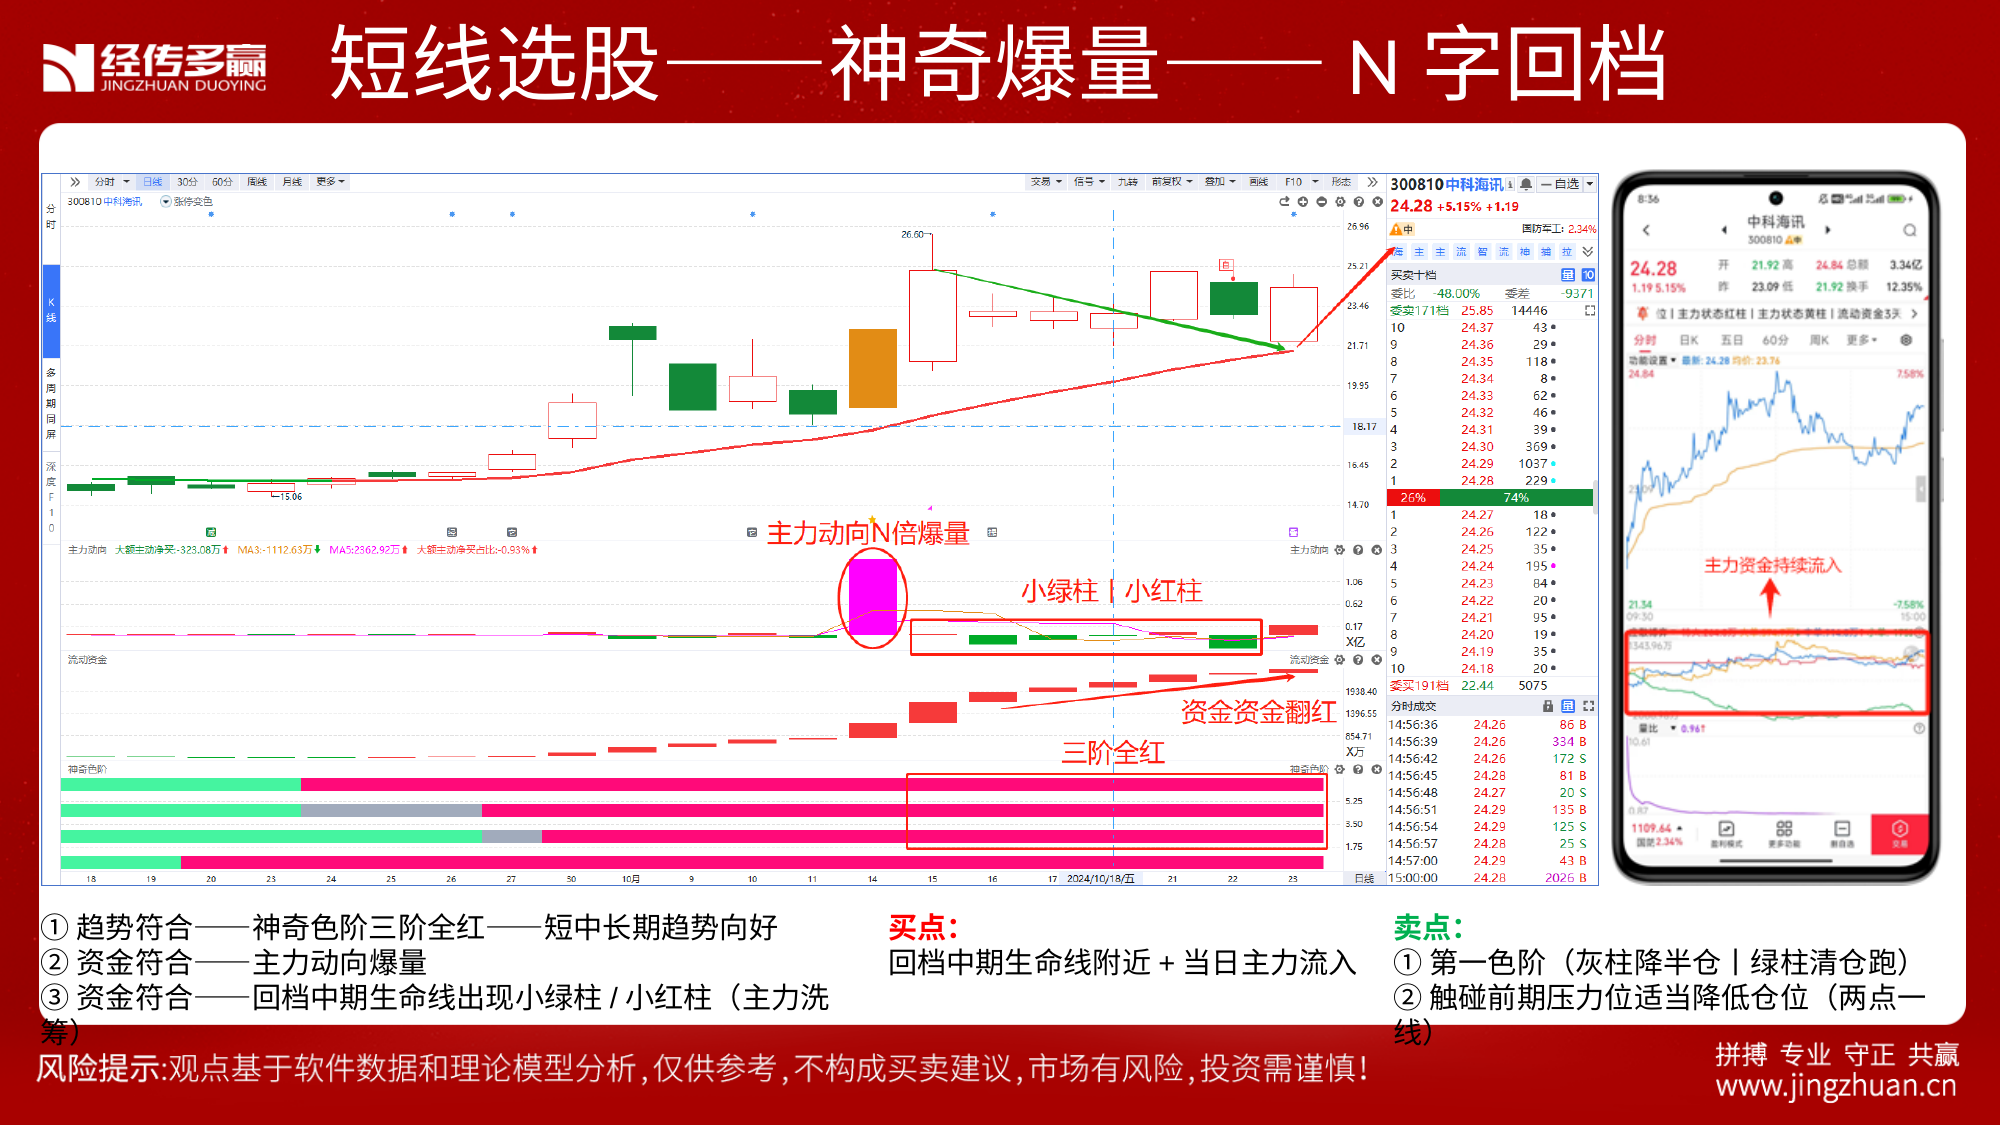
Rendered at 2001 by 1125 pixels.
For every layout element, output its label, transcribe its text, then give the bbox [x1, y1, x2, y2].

text_box ①趋势符合——神奇色阶三阶全红——短中长期趋势向好 ②资金符合——主力动向爆量 ③资金符合——回档中期生命线出现小绿柱/小红柱（主力洗筹） [25, 901, 903, 1057]
picture [0, 0, 2000, 1125]
text_box 短线选股——神奇爆量——N字回档 [304, 4, 1696, 119]
text_box 卖点： ①第一色阶（灰柱降半仓丨绿柱清仓跑） ②触碰前期压力位适当降低仓位（两点一线） [1378, 901, 1975, 1057]
text_box 买点： 回档中期生命线附近+当日主力流入 [873, 901, 1378, 987]
